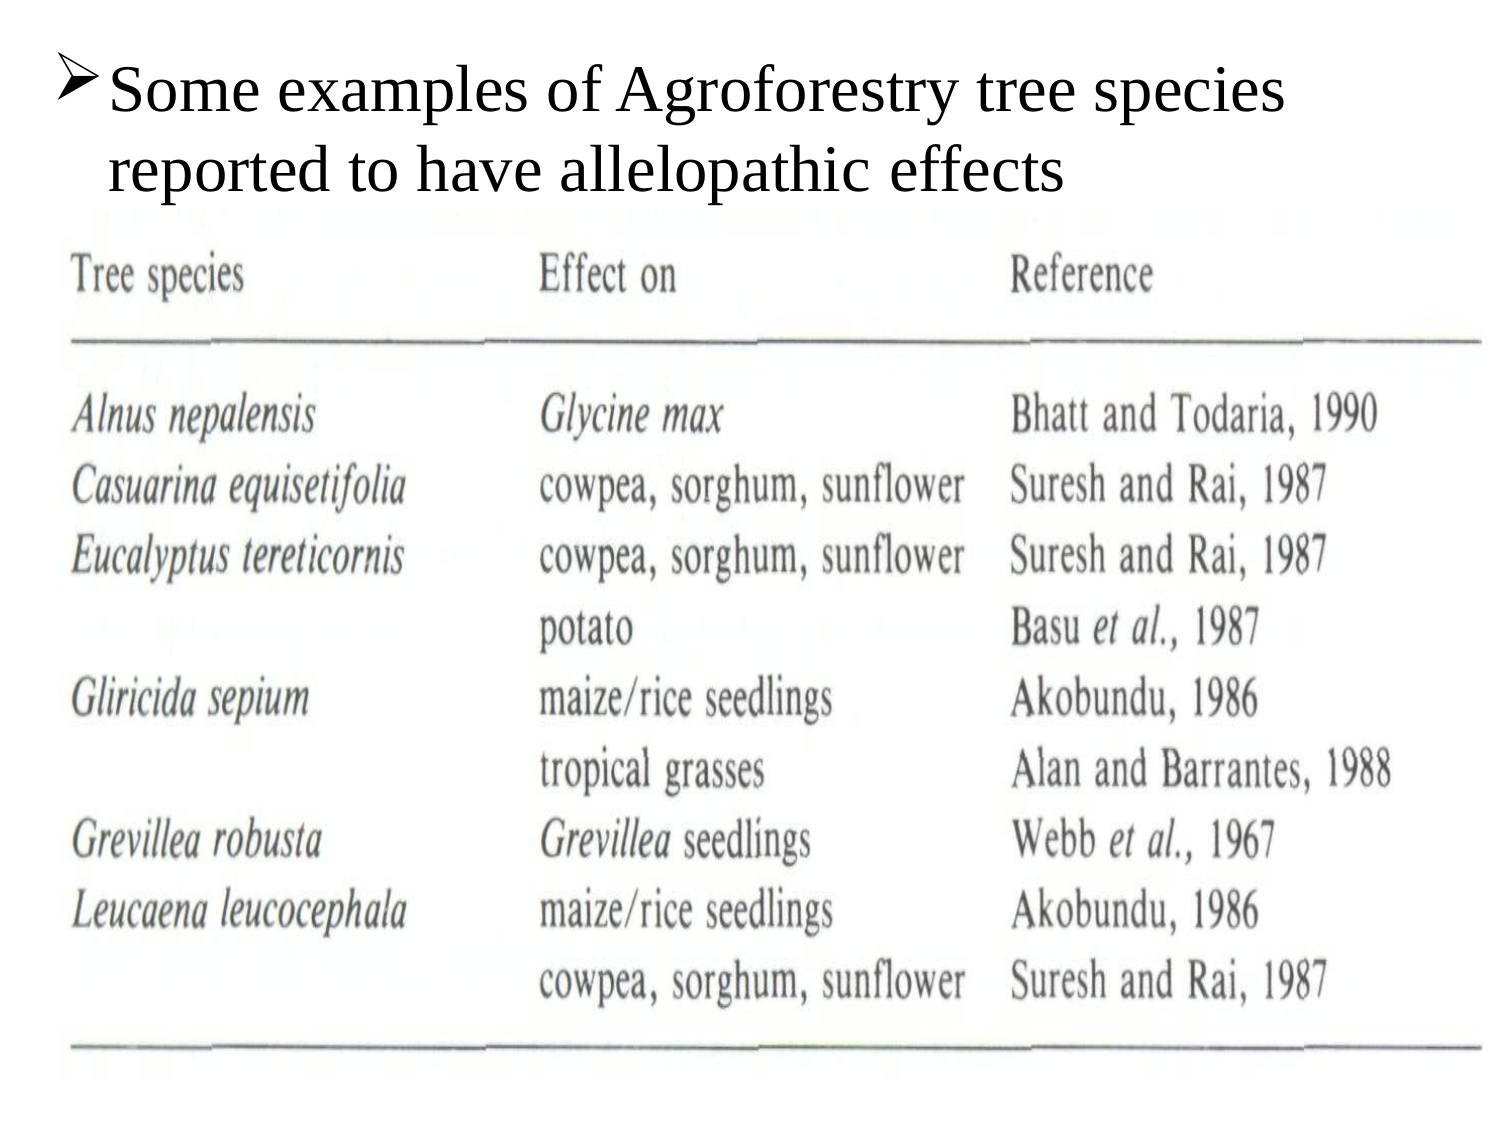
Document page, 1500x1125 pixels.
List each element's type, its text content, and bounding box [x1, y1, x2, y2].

picture [27, 208, 1486, 1093]
list Some examples of Agroforestry tree species reported to have allelopathic effects [37, 37, 1450, 207]
